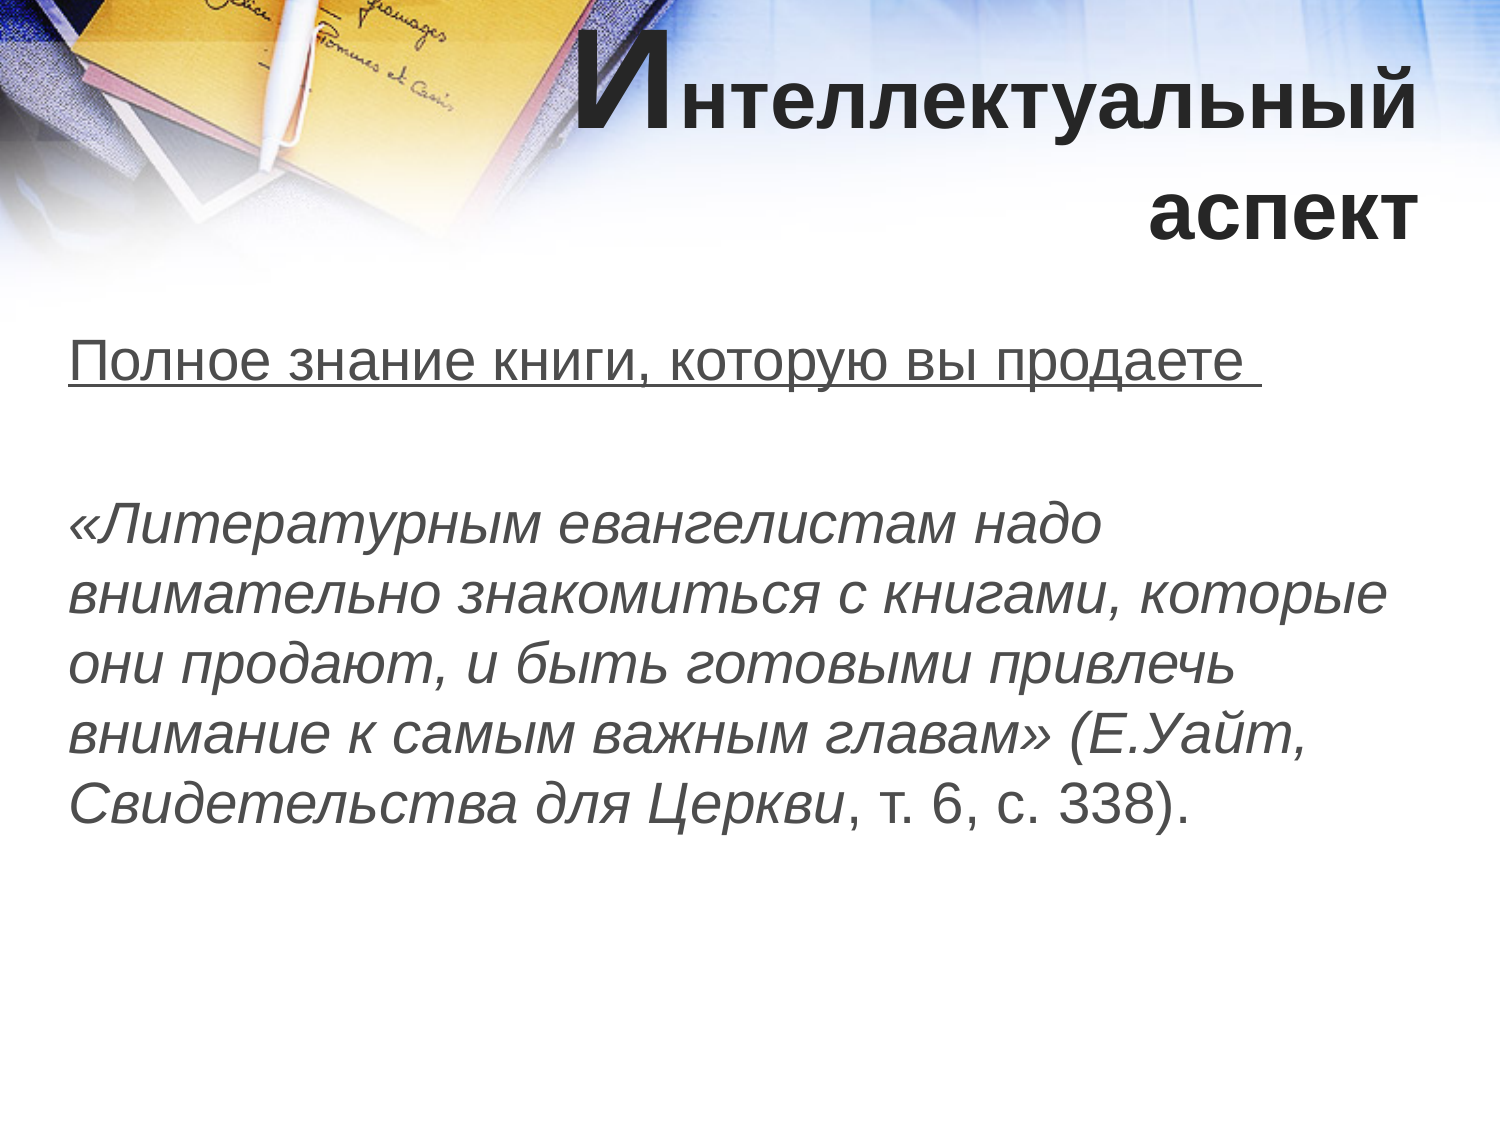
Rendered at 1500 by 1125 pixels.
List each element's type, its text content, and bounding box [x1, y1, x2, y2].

text_box Интеллектуальный аспект [336, 0, 1435, 264]
list Полное знание книги, которую вы продаете «Литературным евангелистам надо внимательно знакомиться с книгами, которые они продают, и быть готовыми привлечь внимание к самым важным главам» (Е.Уайт, Свидетельства для Церкви, т. 6, с. 338). [53, 314, 1447, 965]
picture [0, 0, 1500, 1125]
